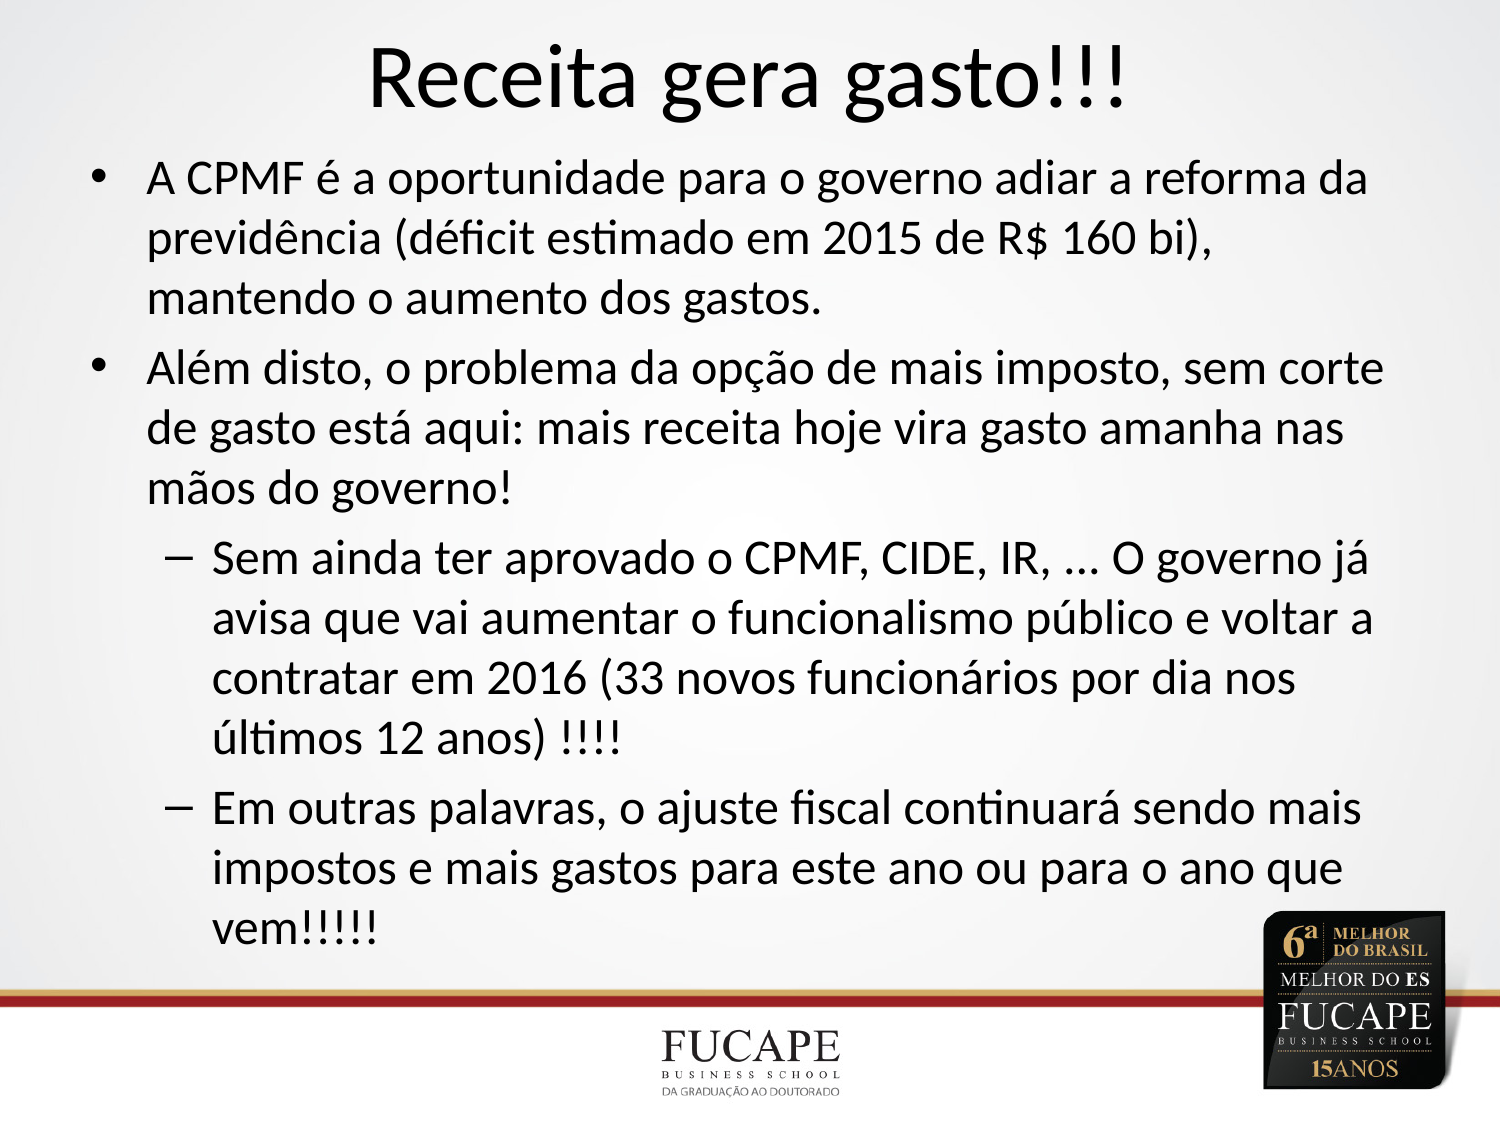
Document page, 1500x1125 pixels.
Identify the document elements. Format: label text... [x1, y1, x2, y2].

list A CPMF é a oportunidade para o governo adiar a reforma da previdência (déficit estimado em 2015 de R$ 160 bi), mantendo o aumento dos gastos. Além disto, o problema da opção de mais imposto, sem corte de gasto está aqui: mais receita hoje vira gasto amanha nas mãos do governo! Sem ainda ter aprovado o CPMF, CIDE, IR, ... O governo já avisa que vai aumentar o funcionalismo público e voltar a contratar em 2016 (33 novos funcionários por dia nos últimos 12 anos) !!!! Em outras palavras, o ajuste fiscal continuará sendo mais impostos e mais gastos para este ano ou para o ano que vem!!!!! [75, 137, 1425, 929]
title Receita gera gasto!!! [75, 19, 1425, 124]
picture [0, 0, 1500, 1125]
